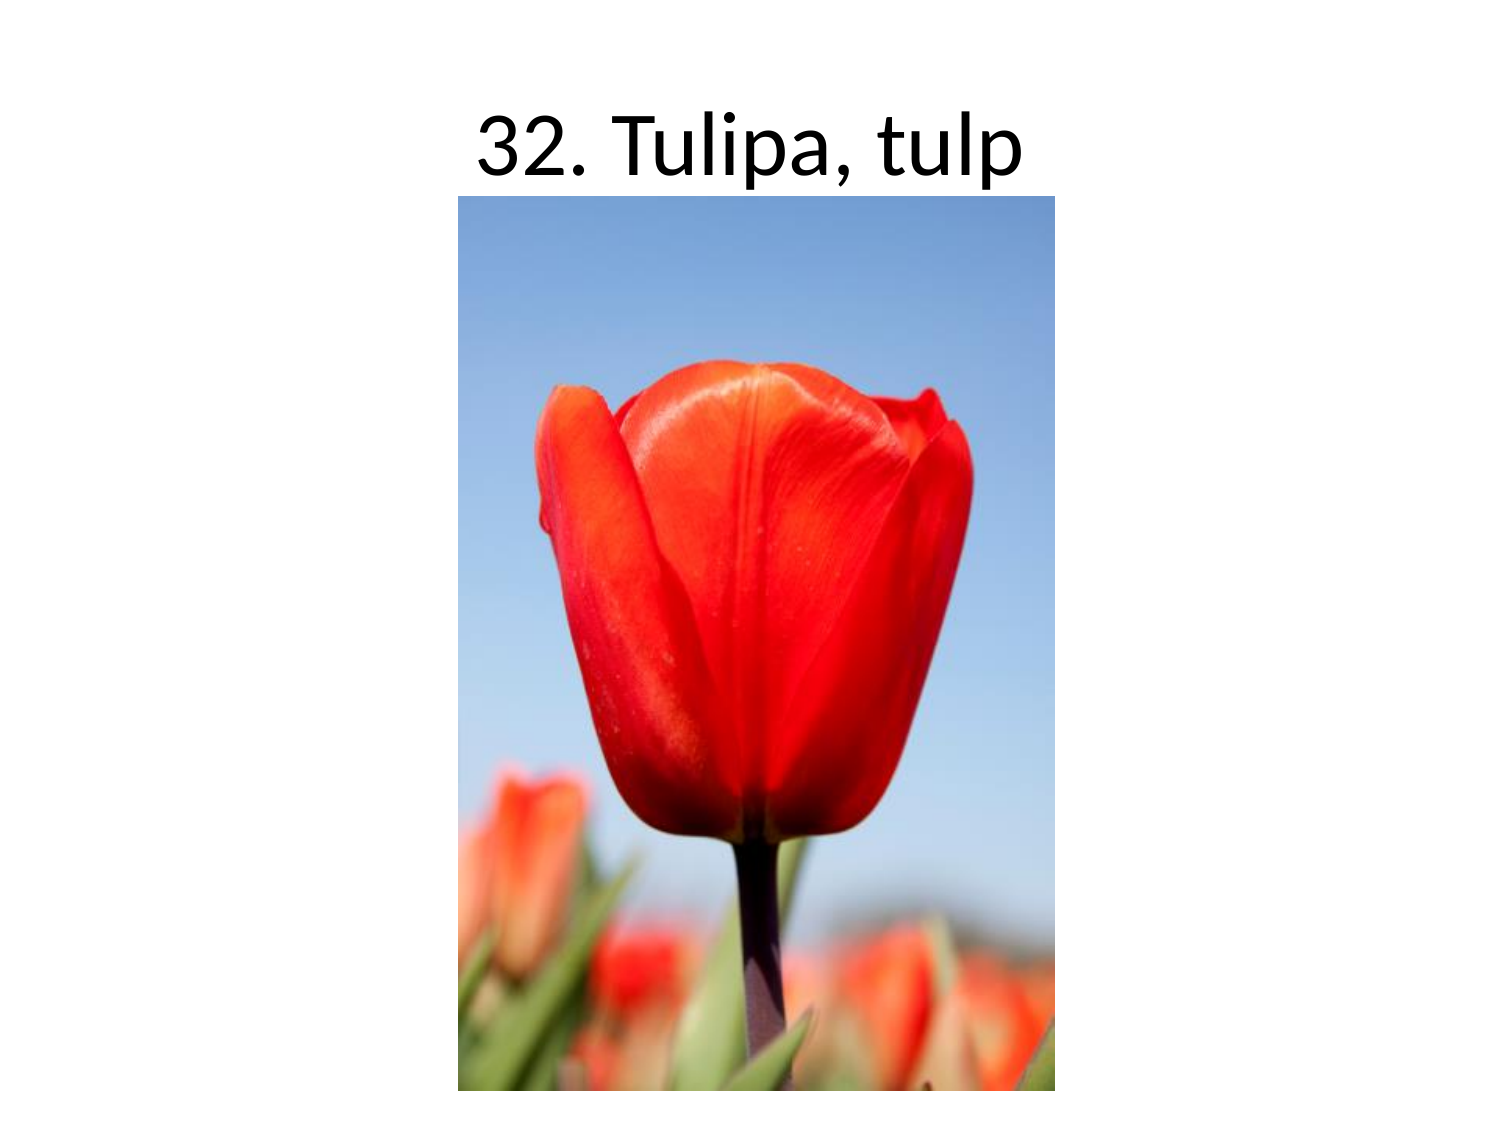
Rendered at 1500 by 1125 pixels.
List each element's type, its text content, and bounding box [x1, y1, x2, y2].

title 32. Tulipa, tulp [75, 45, 1425, 233]
picture [458, 195, 1055, 1091]
